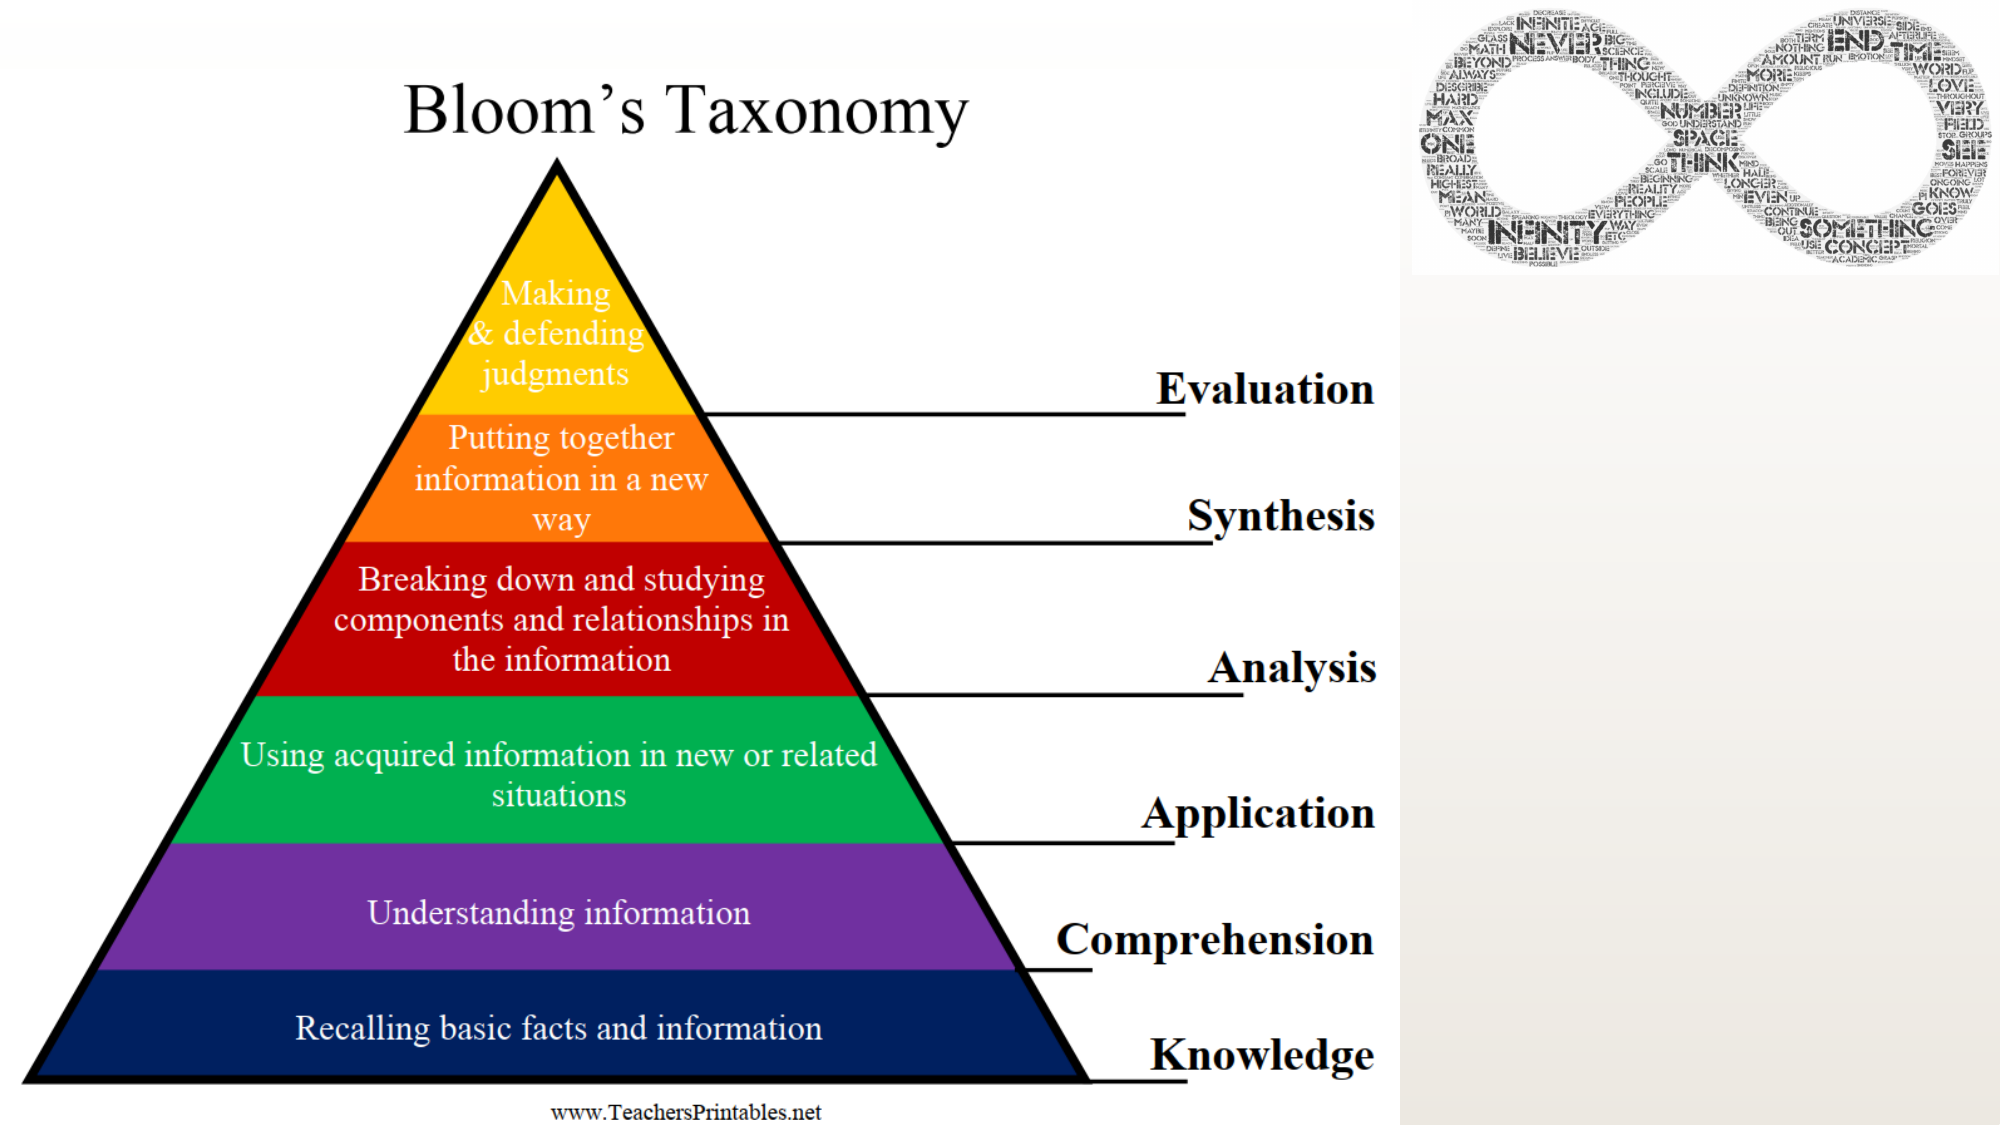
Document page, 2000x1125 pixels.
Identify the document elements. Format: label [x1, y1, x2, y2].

picture [1412, 0, 1999, 275]
picture [0, 69, 1400, 1125]
